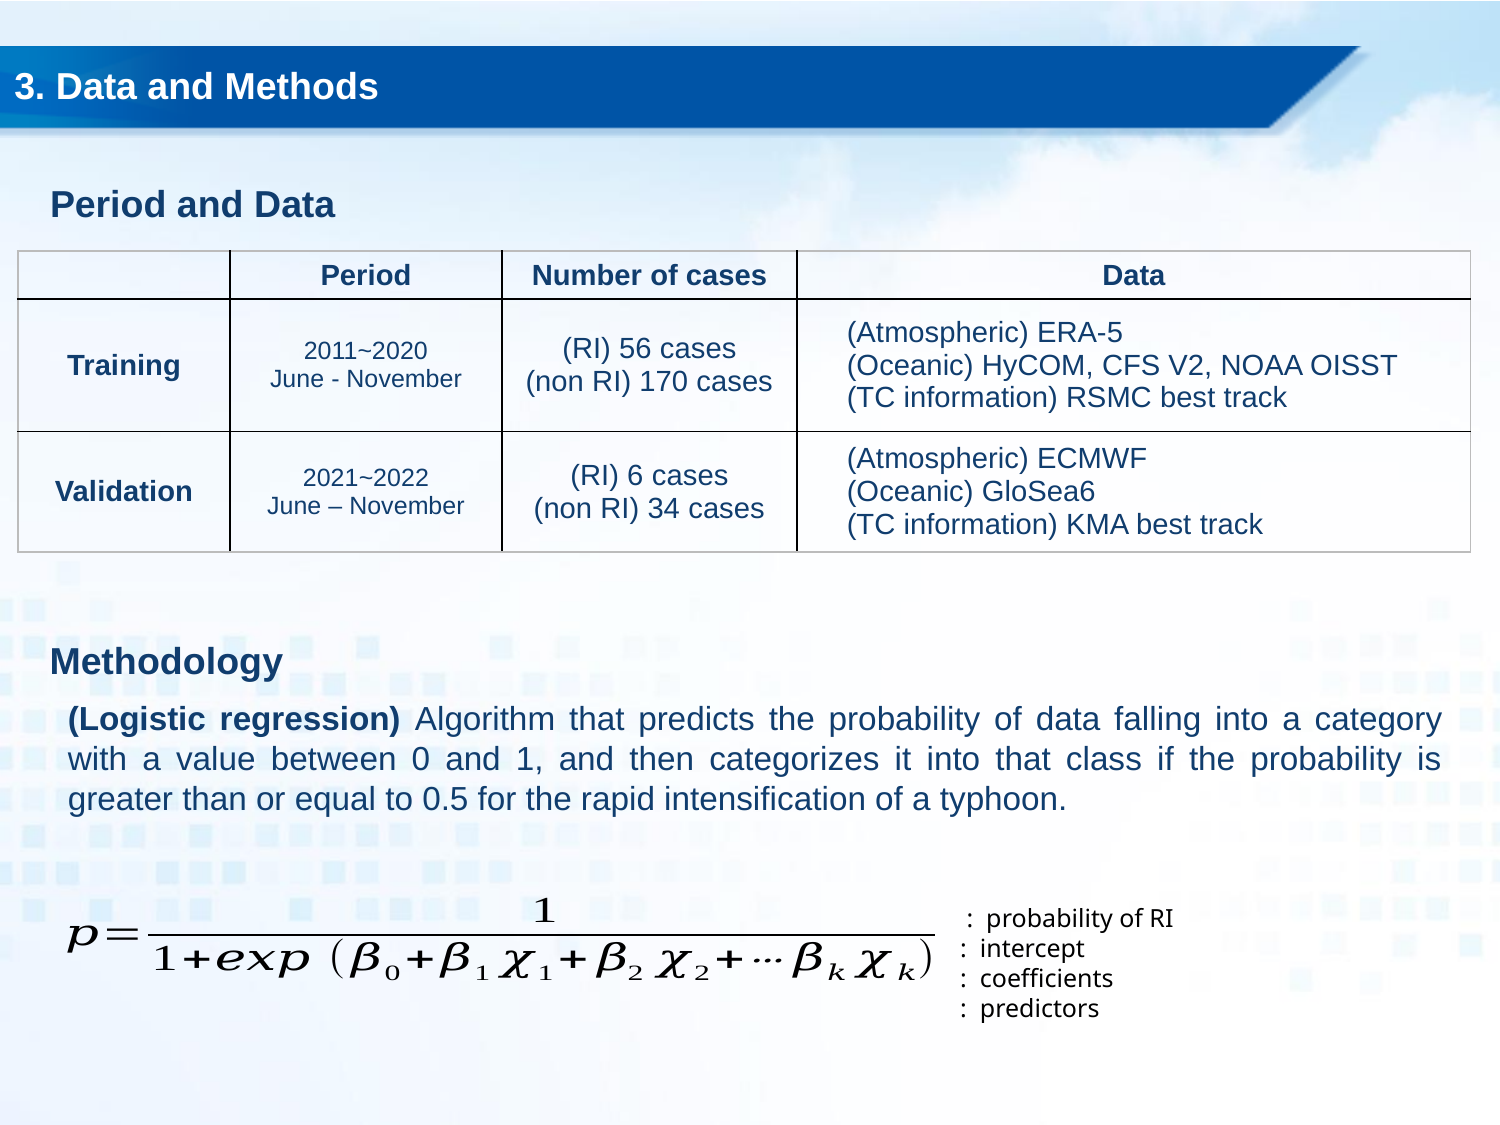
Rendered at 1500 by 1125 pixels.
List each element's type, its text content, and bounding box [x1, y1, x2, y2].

table_cell (Atmospheric) ERA-5 (Oceanic) HyCOM, CFS V2, NOAA OISST (TC information) RSMC best track [798, 300, 1470, 431]
table_cell Training [19, 300, 229, 431]
table_header Number of cases [503, 252, 796, 298]
table_header Data [798, 252, 1470, 298]
table_cell (Atmospheric) ECMWF (Oceanic) GloSea6 (TC information) KMA best track [798, 432, 1470, 551]
text_box (Logistic regression) Algorithm that predicts the probability of data falling into a category with a value between 0 and 1, and then categorizes it into that class if the probability is greater than or equal to 0.5 for the rapid intensification of a typhoon. [53, 690, 1459, 825]
table_cell 2021~2022 June – November [231, 432, 501, 551]
table_cell 2011~2020 June - November [231, 300, 501, 431]
table_cell (RI) 56 cases (non RI) 170 cases [503, 300, 796, 431]
table_cell Validation [19, 432, 229, 551]
table_header Period [231, 252, 501, 298]
text_box Period and Data [35, 172, 351, 233]
picture [0, 1, 1500, 1125]
table_header [19, 252, 229, 298]
table_cell (RI) 6 cases (non RI) 34 cases [503, 432, 796, 551]
text_box Methodology [34, 629, 299, 690]
